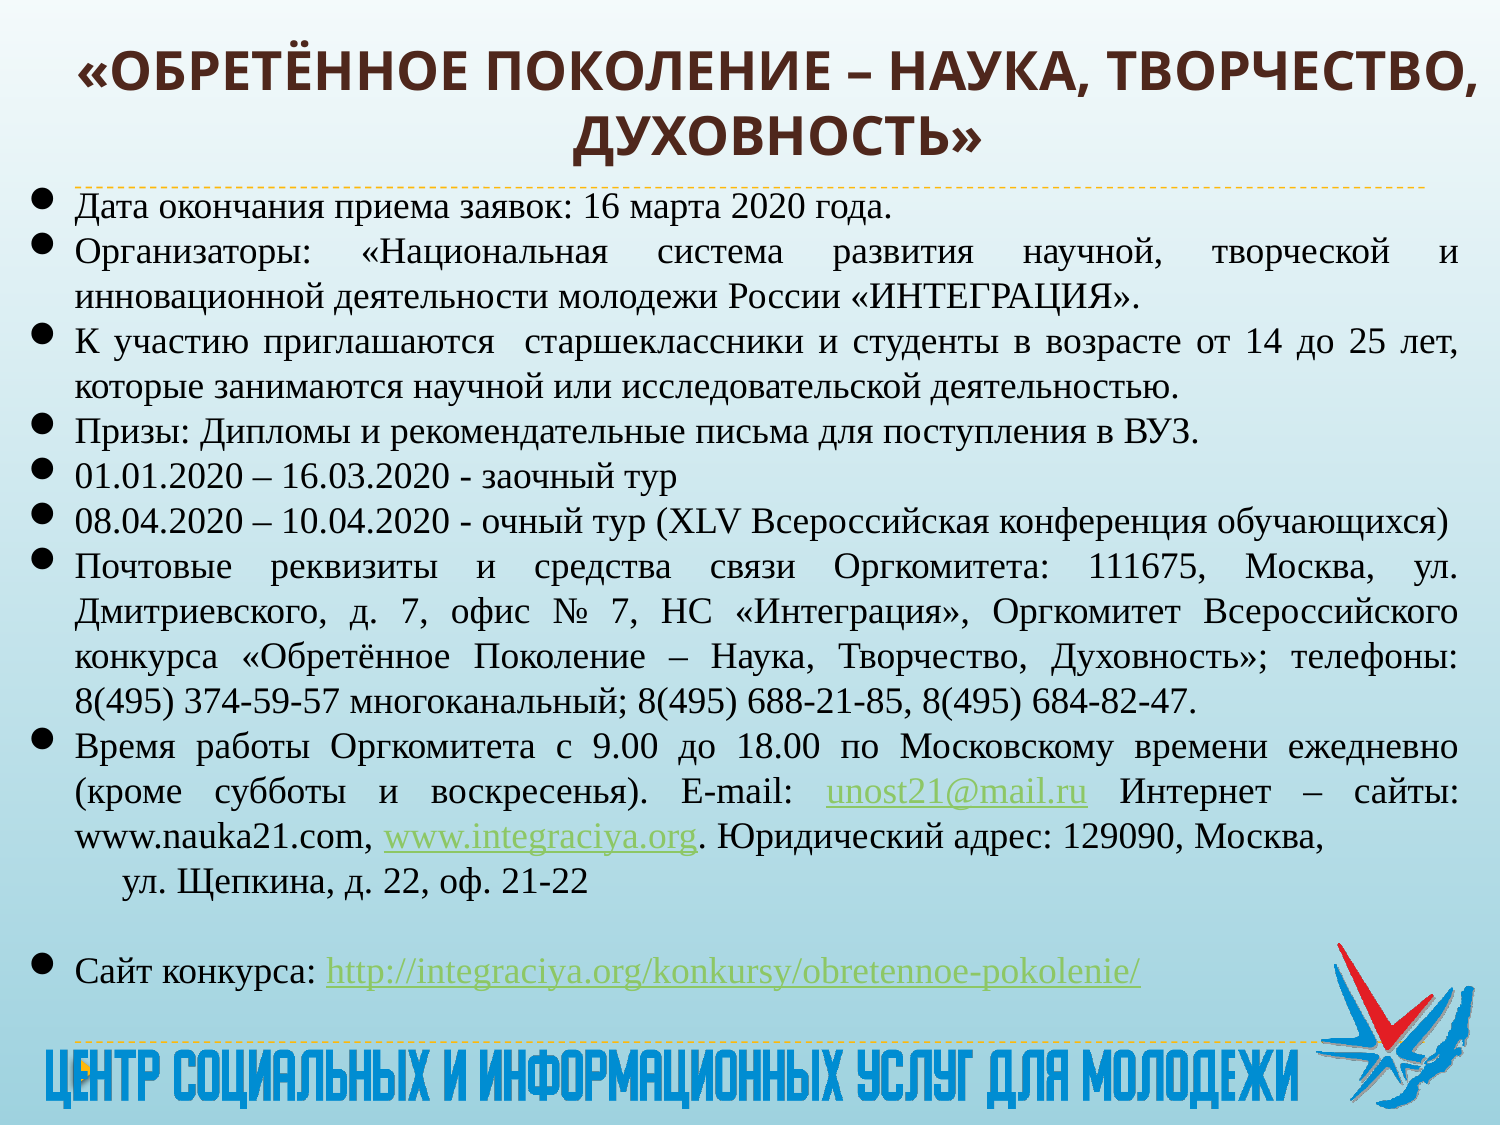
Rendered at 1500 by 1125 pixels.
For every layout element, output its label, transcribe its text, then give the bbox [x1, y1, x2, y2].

picture [1198, 1101, 1211, 1110]
title «ОБРЕТЁННОЕ ПОКОЛЕНИЕ – НАУКА, ТВОРЧЕСТВО, ДУХОВНОСТЬ» [0, 55, 1500, 174]
picture [1174, 1058, 1180, 1091]
picture [46, 1101, 63, 1110]
text_box Дата окончания приема заявок: 16 марта 2020 года. Организаторы: «Национальная система развития научной, творческой и инновационной деятельности молодежи России «ИНТЕГРАЦИЯ». К участию приглашаются старшеклассники и студенты в возрасте от 14 до 25 лет, которые занимаются научной или исследовательской деятельностью. Призы: Дипломы и рекомендательные письма для поступления в ВУЗ. 01.01.2020 – 16.03.2020 - заочный тур 08.04.2020 – 10.04.2020 - очный тур (XLV Всероссийская конференция обучающихся) Почтовые реквизиты и средства связи Оргкомитета: 111675, Москва, ул. Дмитриевского, д. 7, офис № 7, НС «Интеграция», Оргкомитет Всероссийского конкурса «Обретённое Поколение – Наука, Творчество, Духовность»; телефоны: 8(495) 374-59-57 многоканальный; 8(495) 688-21-85, 8(495) 684-82-47. Время работы Оргкомитета с 9.00 до 18.00 по Московскому времени ежедневно (кроме субботы и воскресенья). E-mail: unost21@mail.ru Интернет – сайты: www.nauka21.com, www.integraciya.org. Юридический адрес: 129090, Москва, ул. Щепкина, д. 22, оф. 21-22 Сайт конкурса: http://integraciya.org/konkursy/obretennoe-pokolenie/ [0, 173, 1475, 1125]
picture [999, 1058, 1004, 1091]
picture [995, 1101, 1007, 1110]
picture [46, 943, 1476, 1110]
picture [1201, 1058, 1207, 1091]
